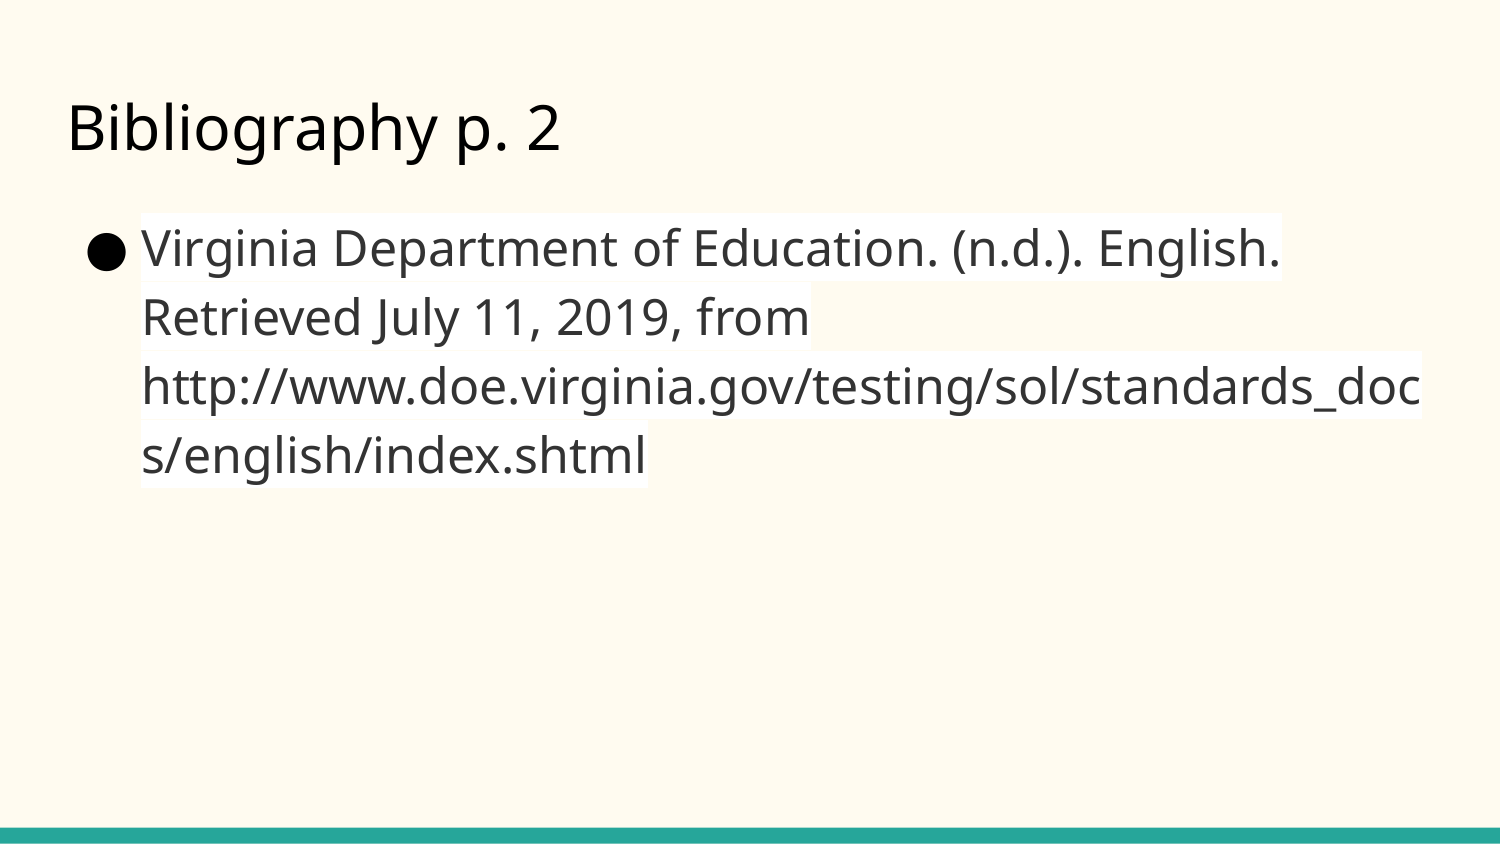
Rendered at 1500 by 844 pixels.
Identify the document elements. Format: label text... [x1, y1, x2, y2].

list Virginia Department of Education. (n.d.). English. Retrieved July 11, 2019, from http://www.doe.virginia.gov/testing/sol/standards_docs/english/index.shtml [51, 192, 1449, 750]
title Bibliography p. 2 [51, 72, 1449, 174]
